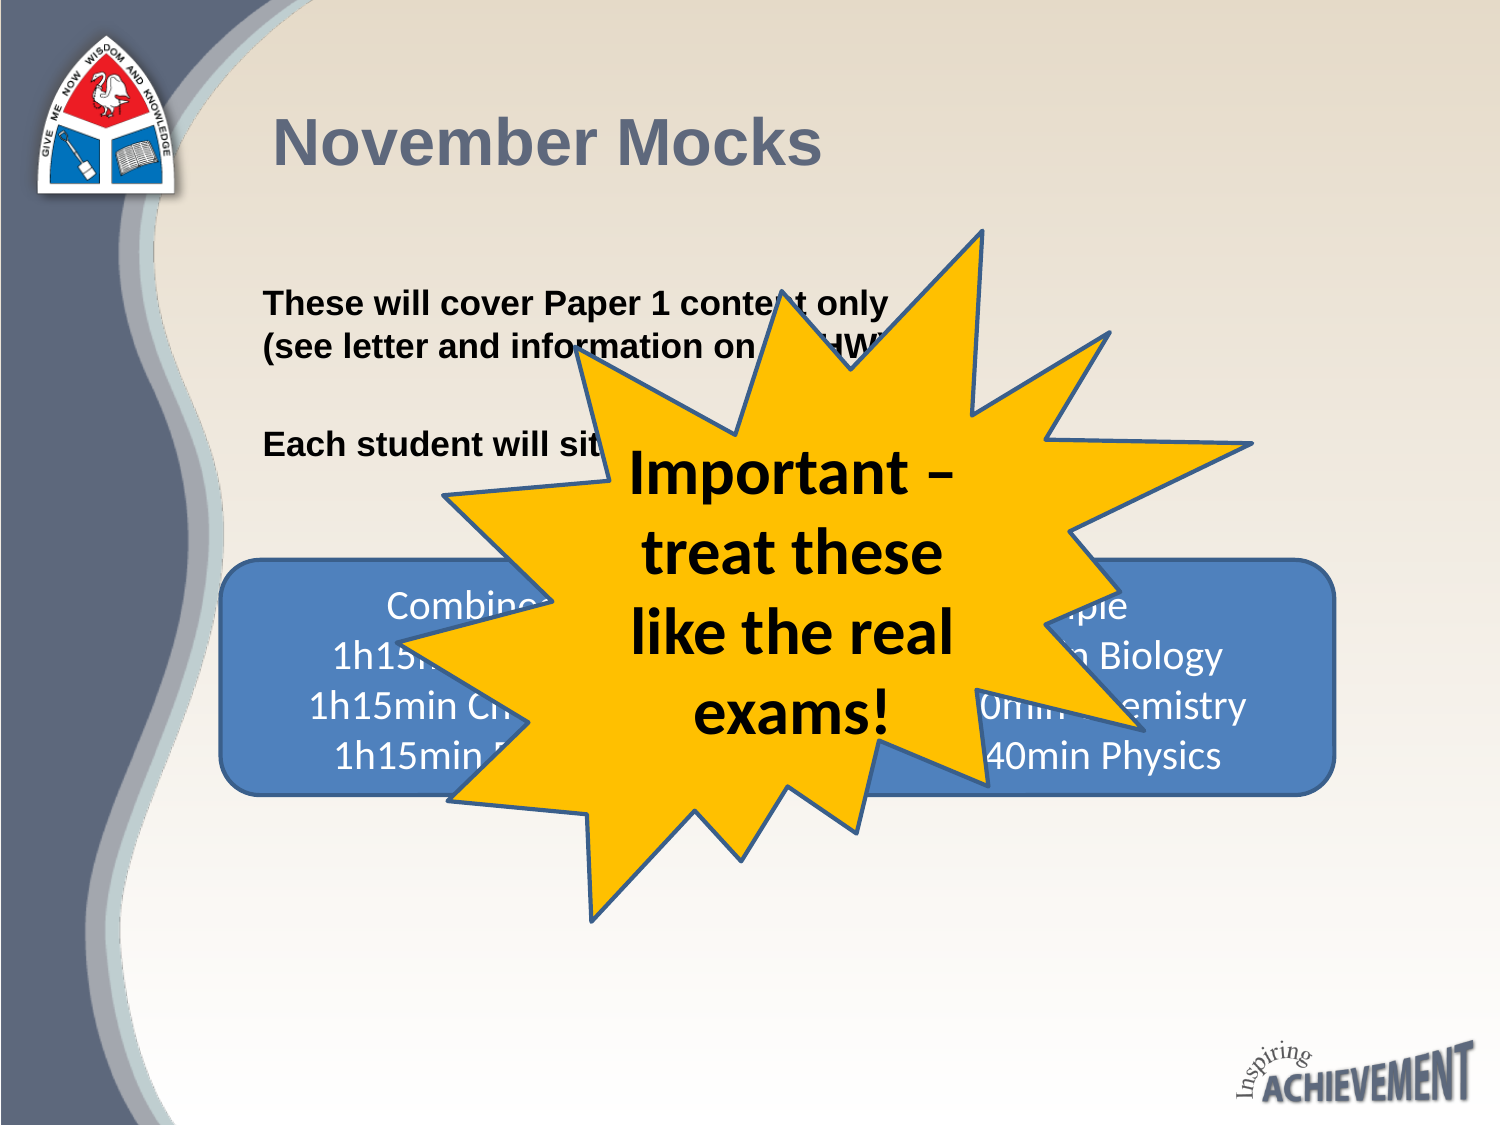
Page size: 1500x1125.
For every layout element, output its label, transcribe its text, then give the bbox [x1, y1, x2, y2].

text_box Triple 1h40min Biology 1h40min Chemistry 1h40min Physics [868, 557, 1337, 798]
text_box Important – treat these like the real exams! [394, 228, 1255, 924]
picture [1, 0, 313, 1124]
title November Mocks [257, 45, 1425, 233]
text_box Combined 1h15min Biology 1h15min Chemistry 1h15min Physics [218, 557, 546, 798]
picture [1234, 1038, 1480, 1107]
list These will cover Paper 1 content only (see letter and information on SMHW) Each student will sit 3 x papers [247, 273, 931, 502]
